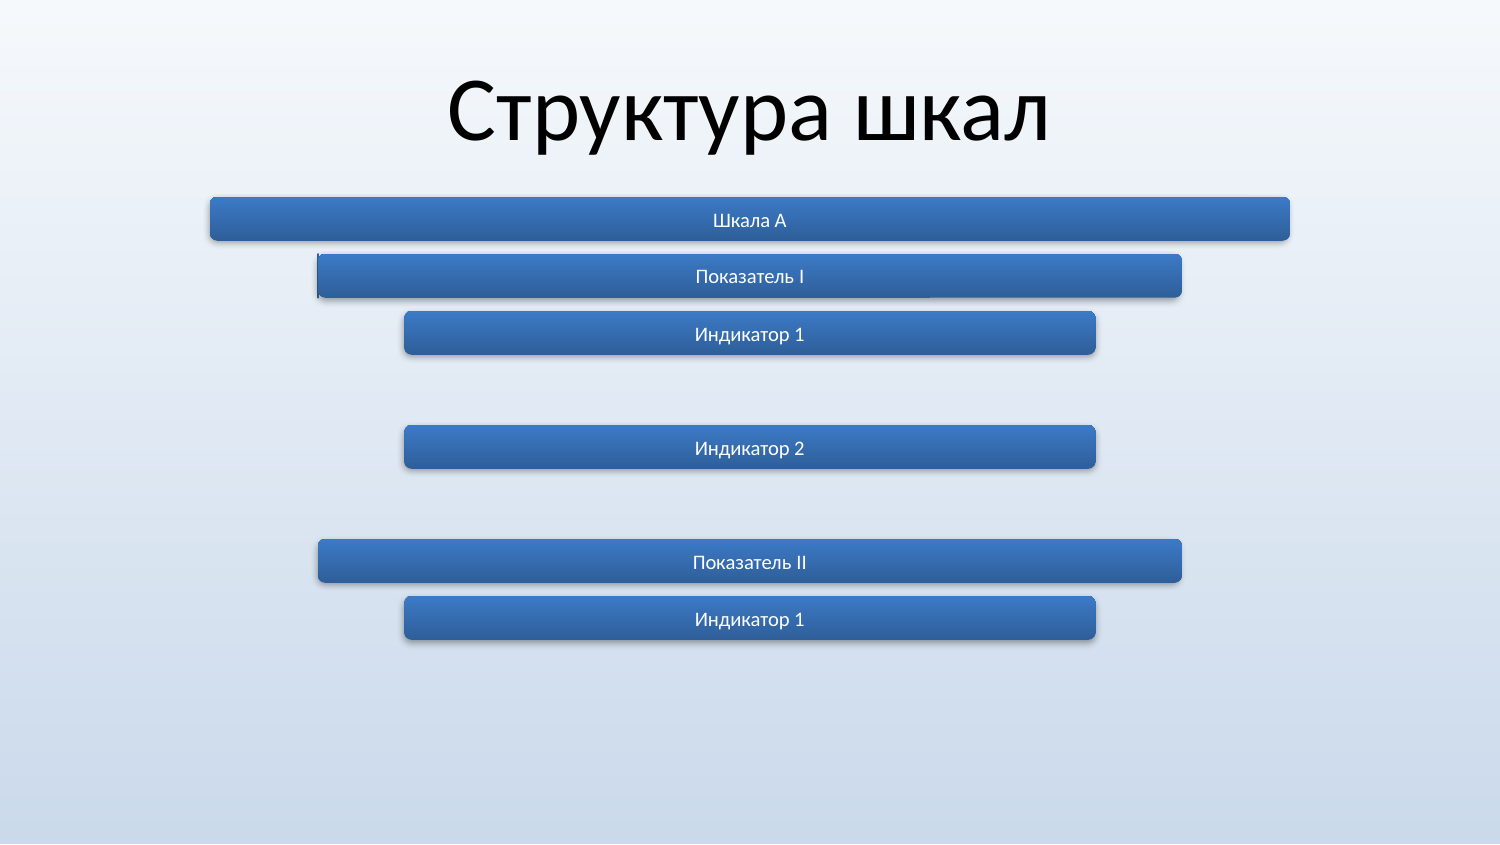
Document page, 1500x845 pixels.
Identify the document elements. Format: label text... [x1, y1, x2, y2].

title Структура шкал [74, 33, 1426, 175]
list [74, 196, 1426, 755]
